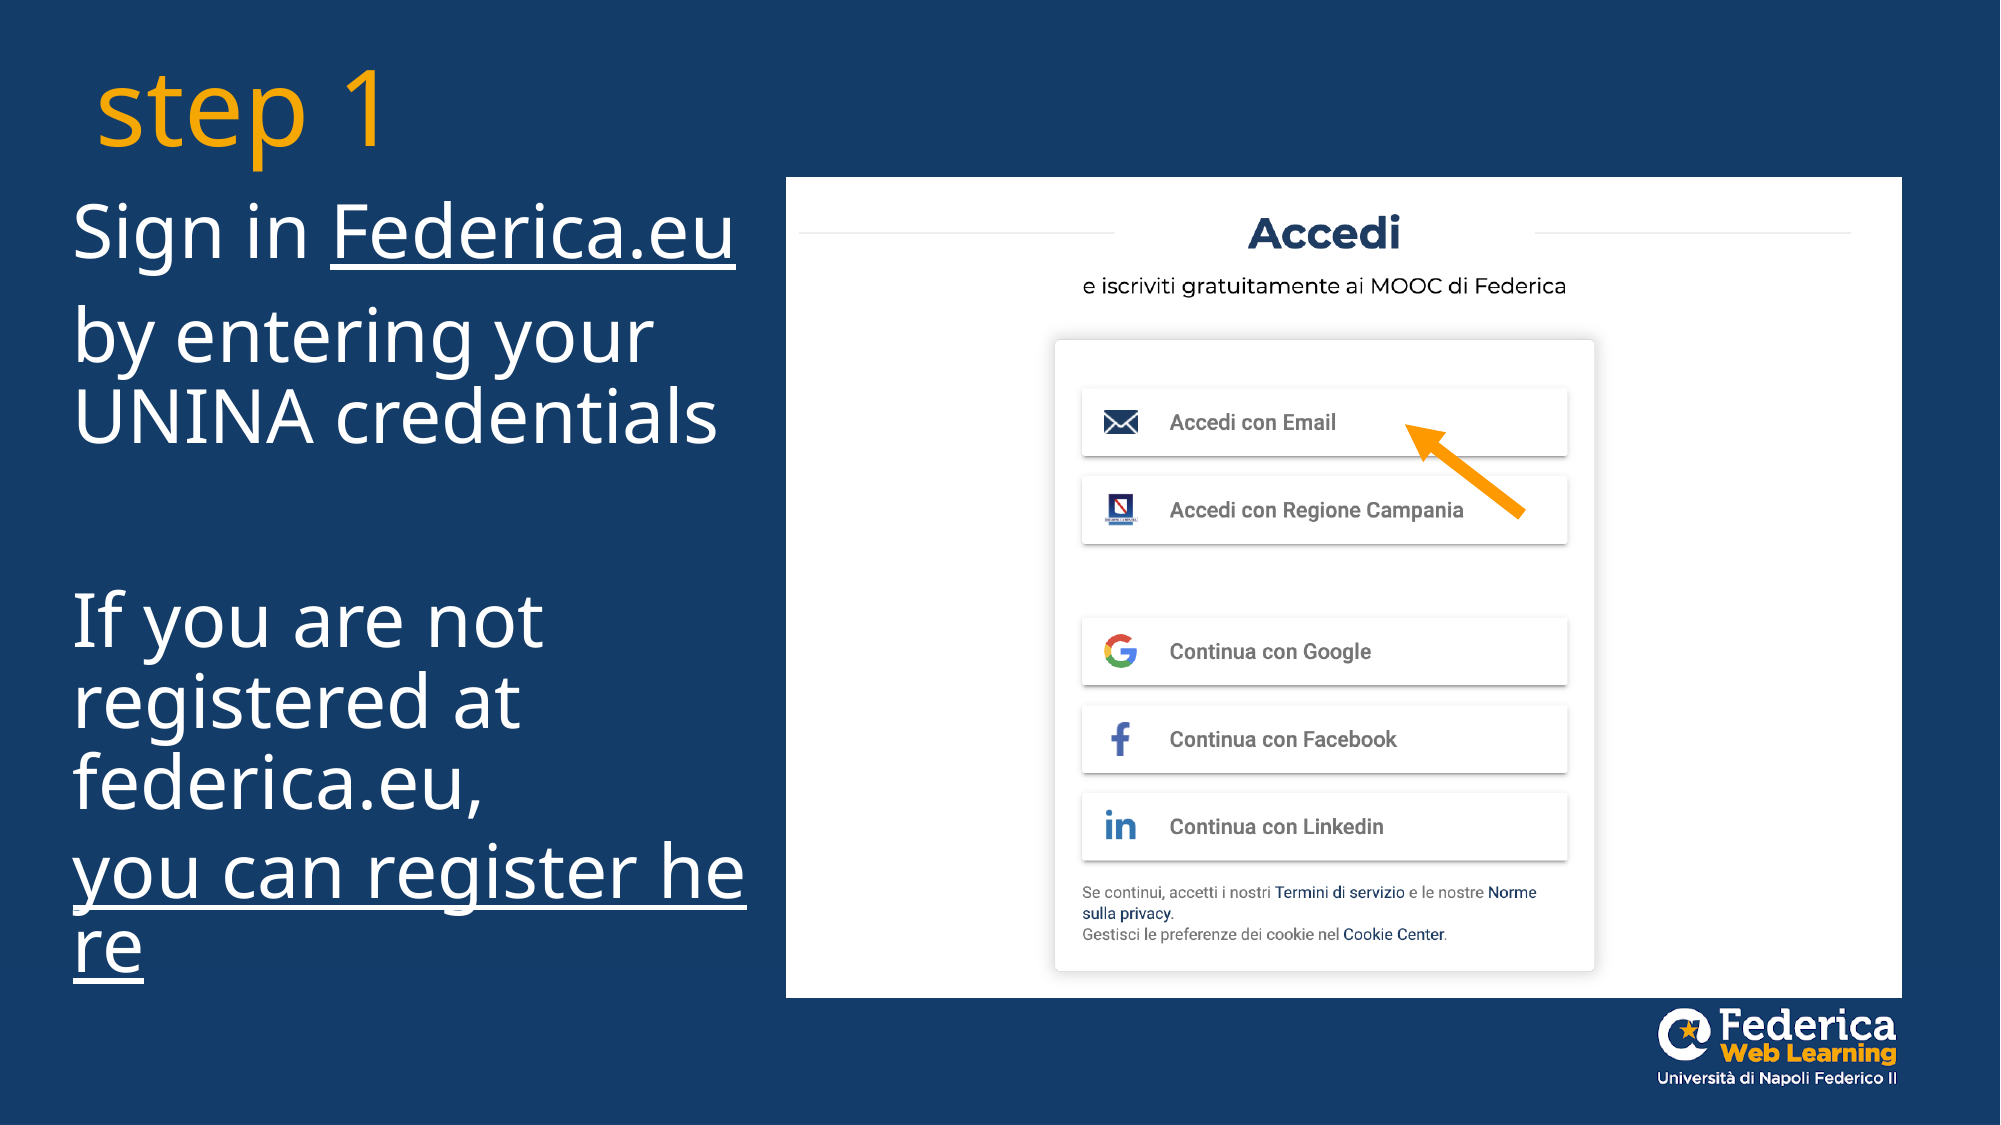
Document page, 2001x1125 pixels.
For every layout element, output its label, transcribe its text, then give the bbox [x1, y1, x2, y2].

picture [0, 177, 2000, 1125]
list Sign in Federica.eu by entering your UNINA credentials If you are not registered at federica.eu, you can register here [57, 177, 770, 1069]
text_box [1404, 424, 1523, 515]
text_box step 1 [80, 39, 959, 178]
